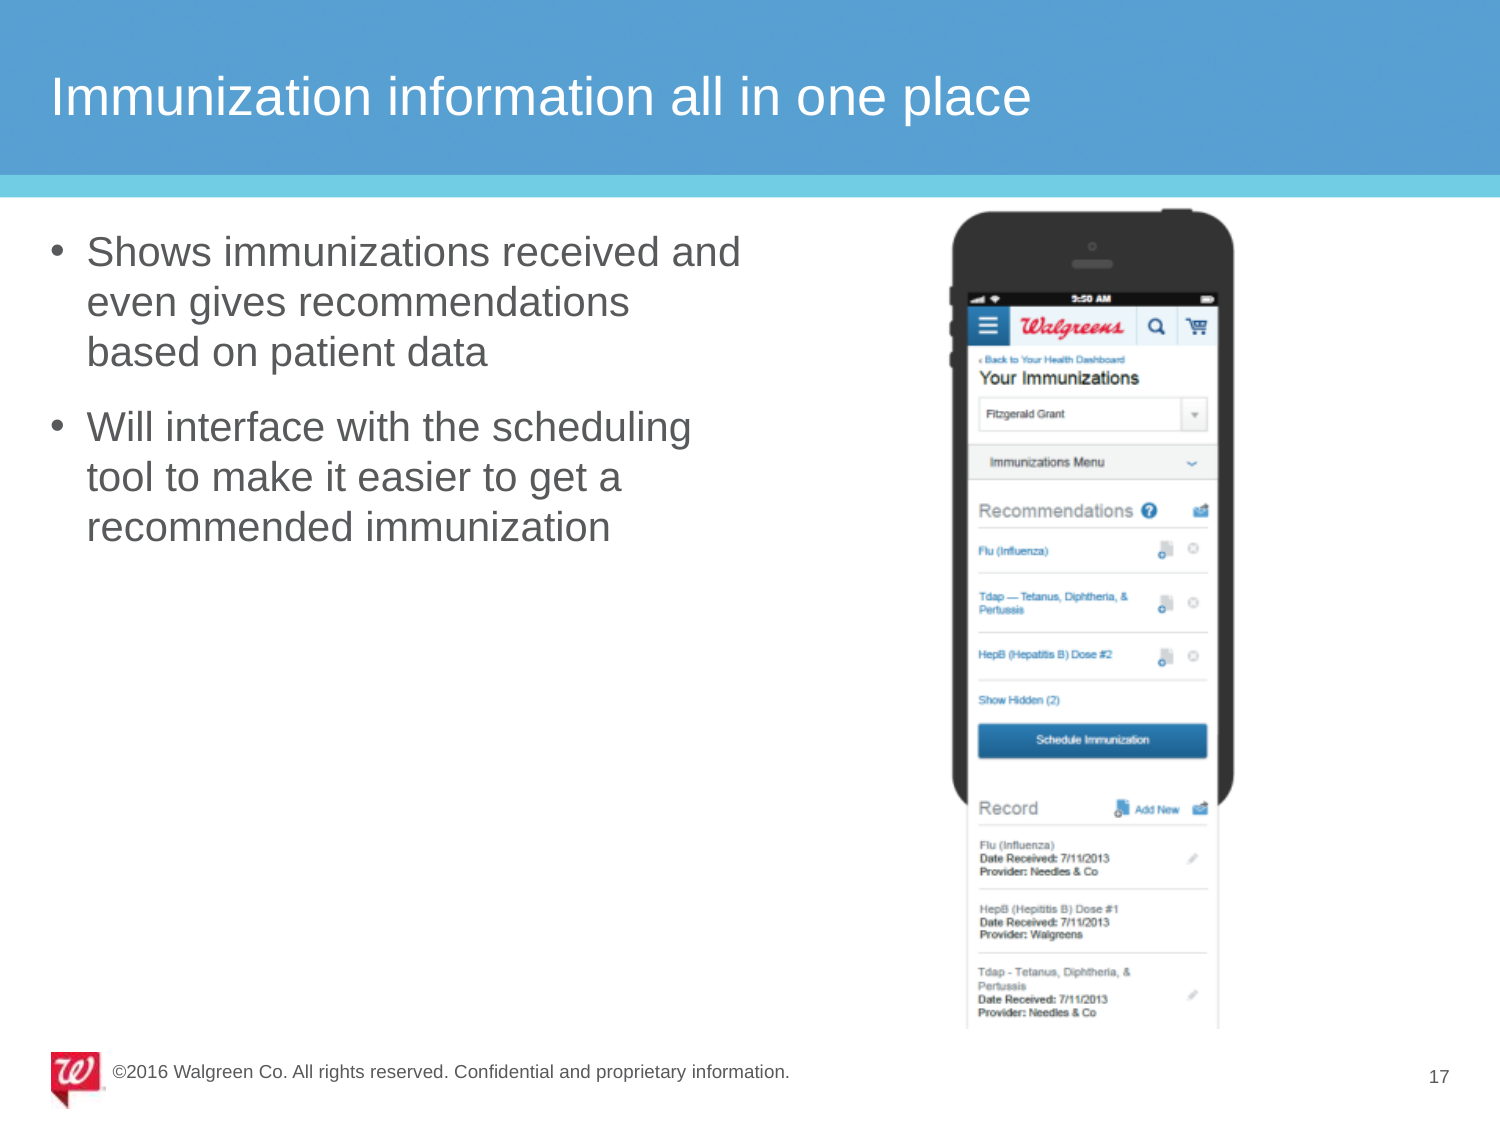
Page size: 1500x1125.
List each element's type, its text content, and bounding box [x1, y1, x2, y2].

picture [937, 199, 1246, 1029]
title Immunization information all in one place [50, 36, 1450, 152]
picture [51, 1052, 106, 1109]
picture [0, 0, 1500, 174]
footer ©2016 Walgreen Co. All rights reserved. Confidential and proprietary information. [112, 1050, 818, 1088]
list Shows immunizations received and even gives recommendations based on patient data Will interface with the scheduling tool to make it easier to get a recommended immunization [50, 224, 751, 1025]
